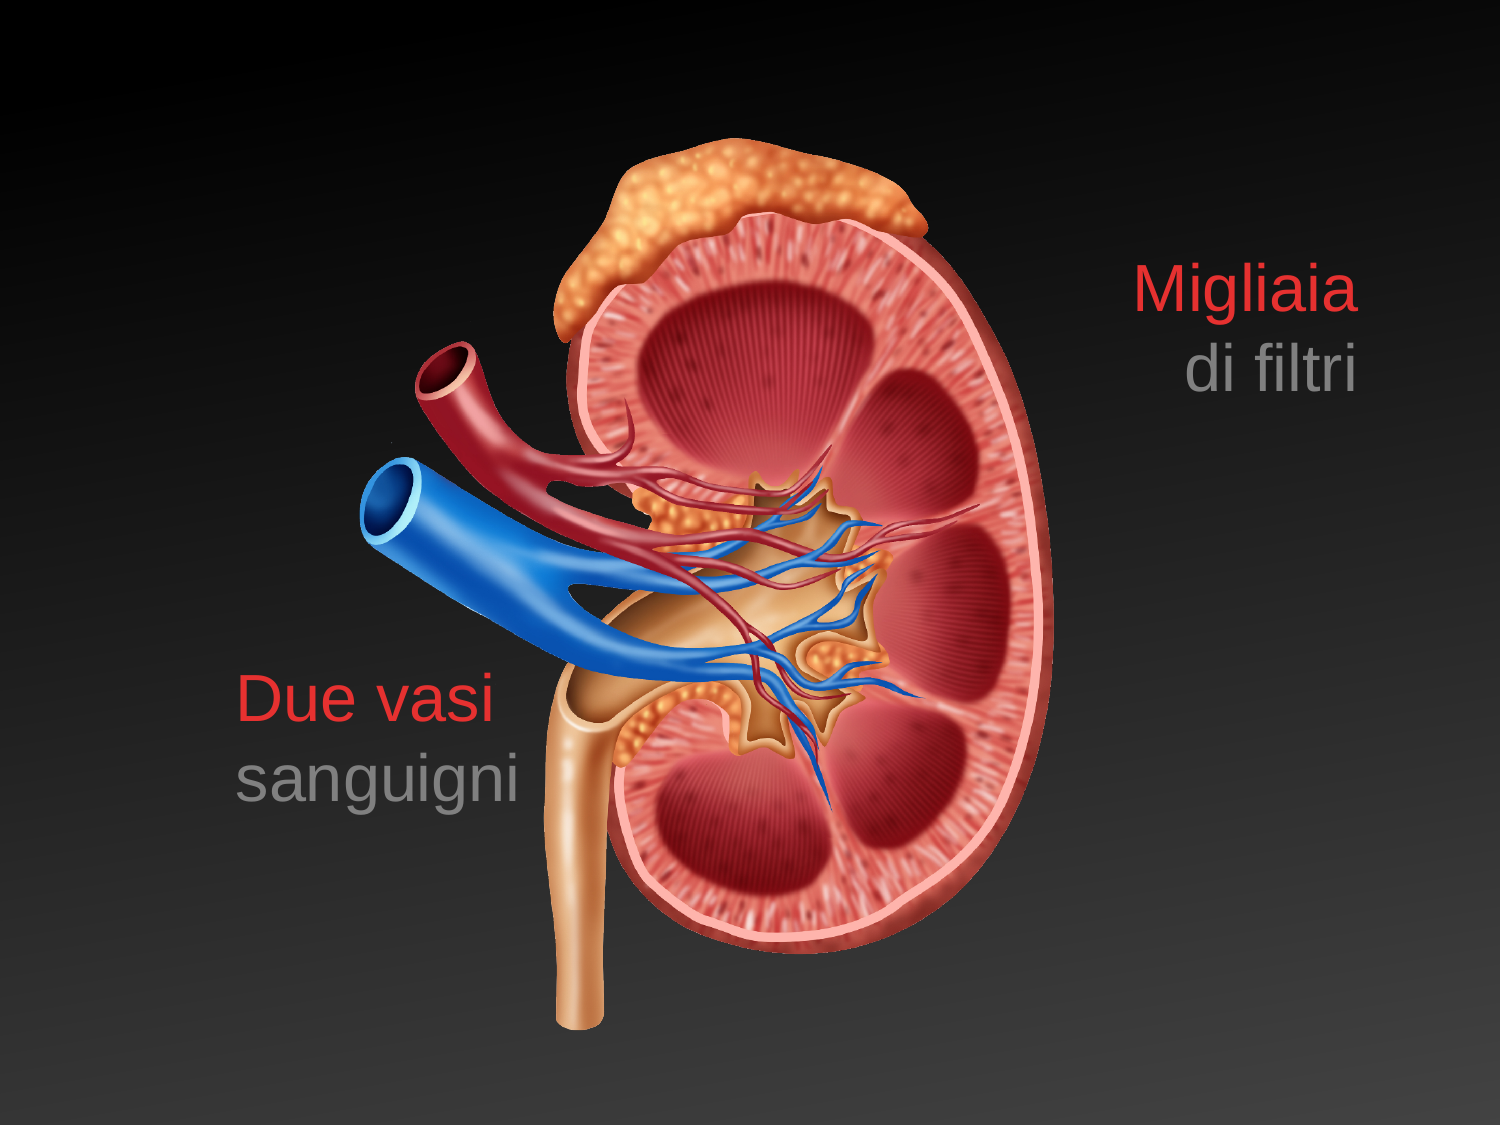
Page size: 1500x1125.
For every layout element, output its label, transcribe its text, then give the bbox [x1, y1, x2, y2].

text_box Due vasi sanguigni [220, 647, 312, 823]
text_box Migliaia di filtri [1117, 237, 1373, 412]
picture [312, 106, 1117, 1069]
